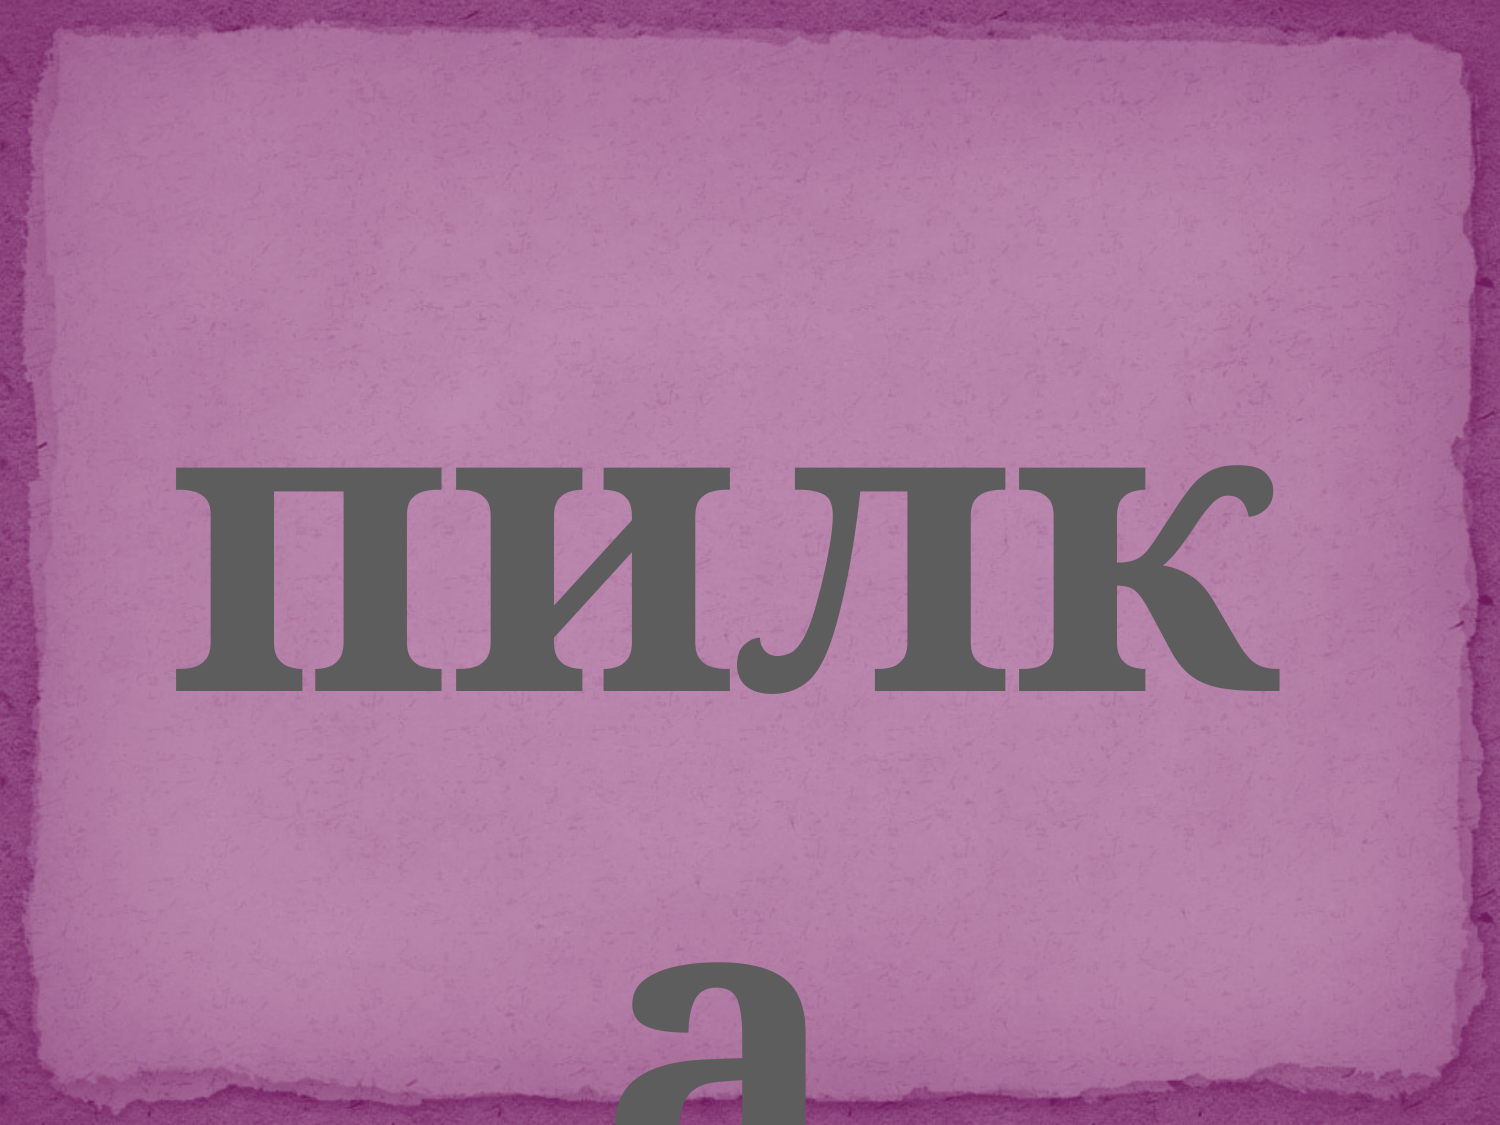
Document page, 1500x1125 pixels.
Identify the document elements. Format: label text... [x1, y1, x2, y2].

text_box пилка [41, 267, 1401, 1125]
